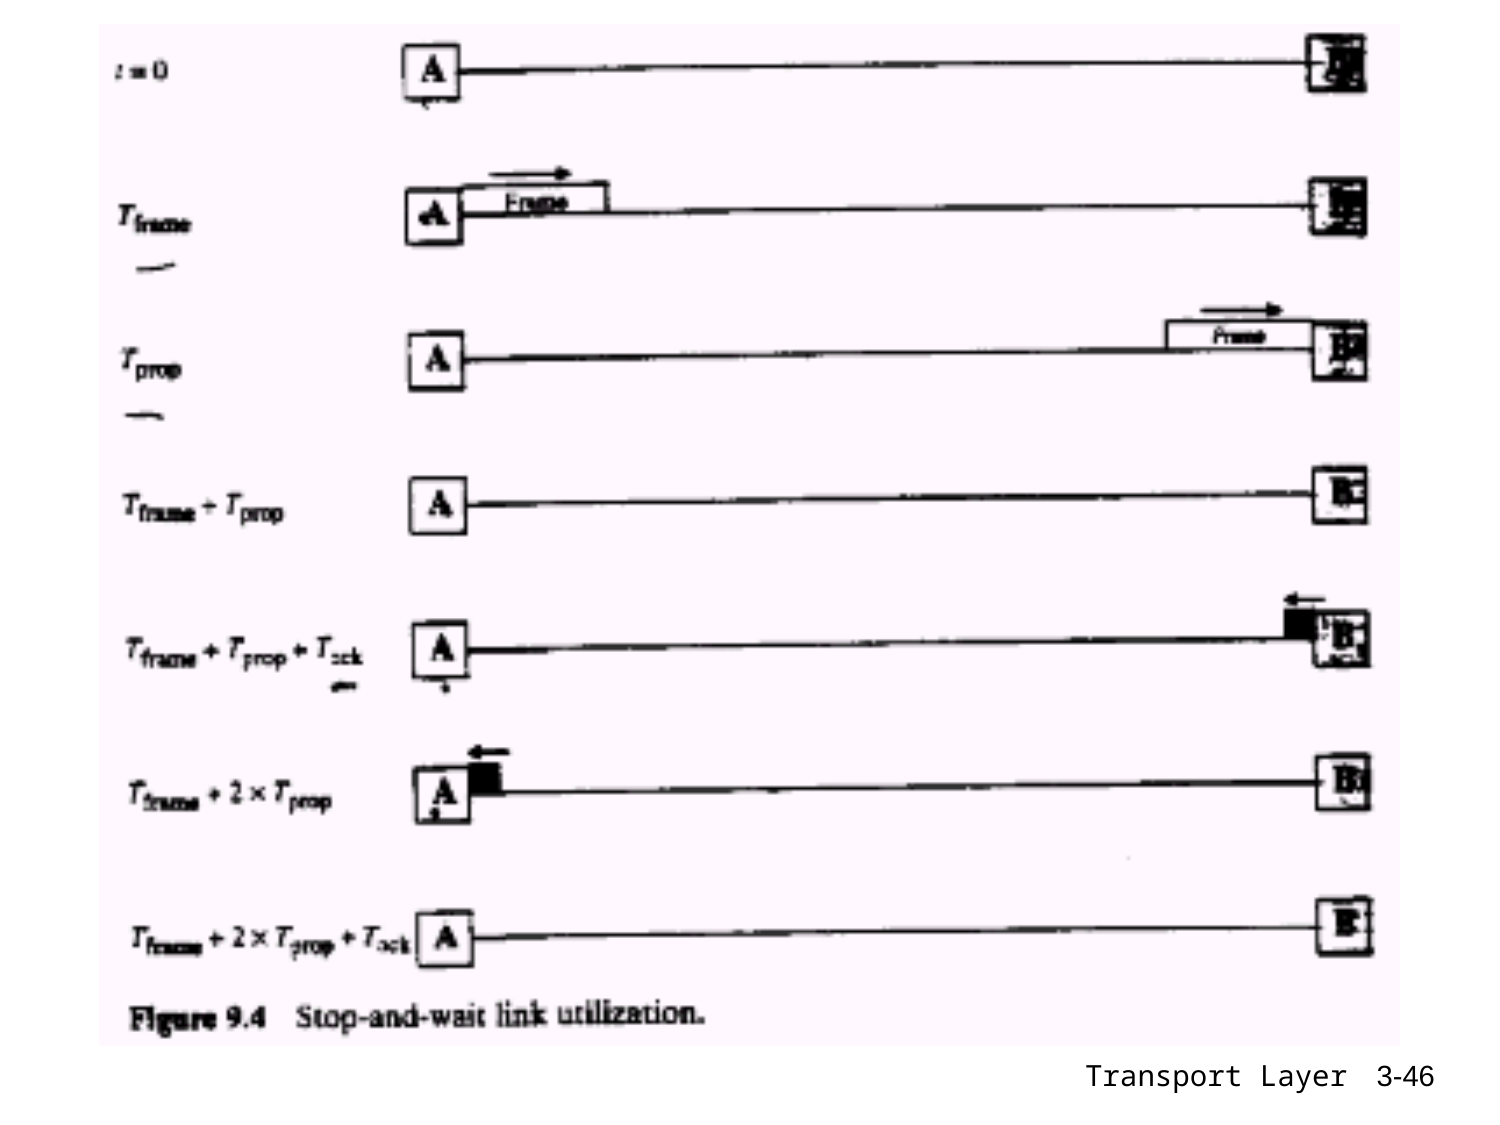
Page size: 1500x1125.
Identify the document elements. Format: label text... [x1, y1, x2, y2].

slide_number 3-46 [1338, 1049, 1451, 1125]
footer Transport Layer [887, 1052, 1338, 1125]
picture [99, 23, 1401, 1046]
